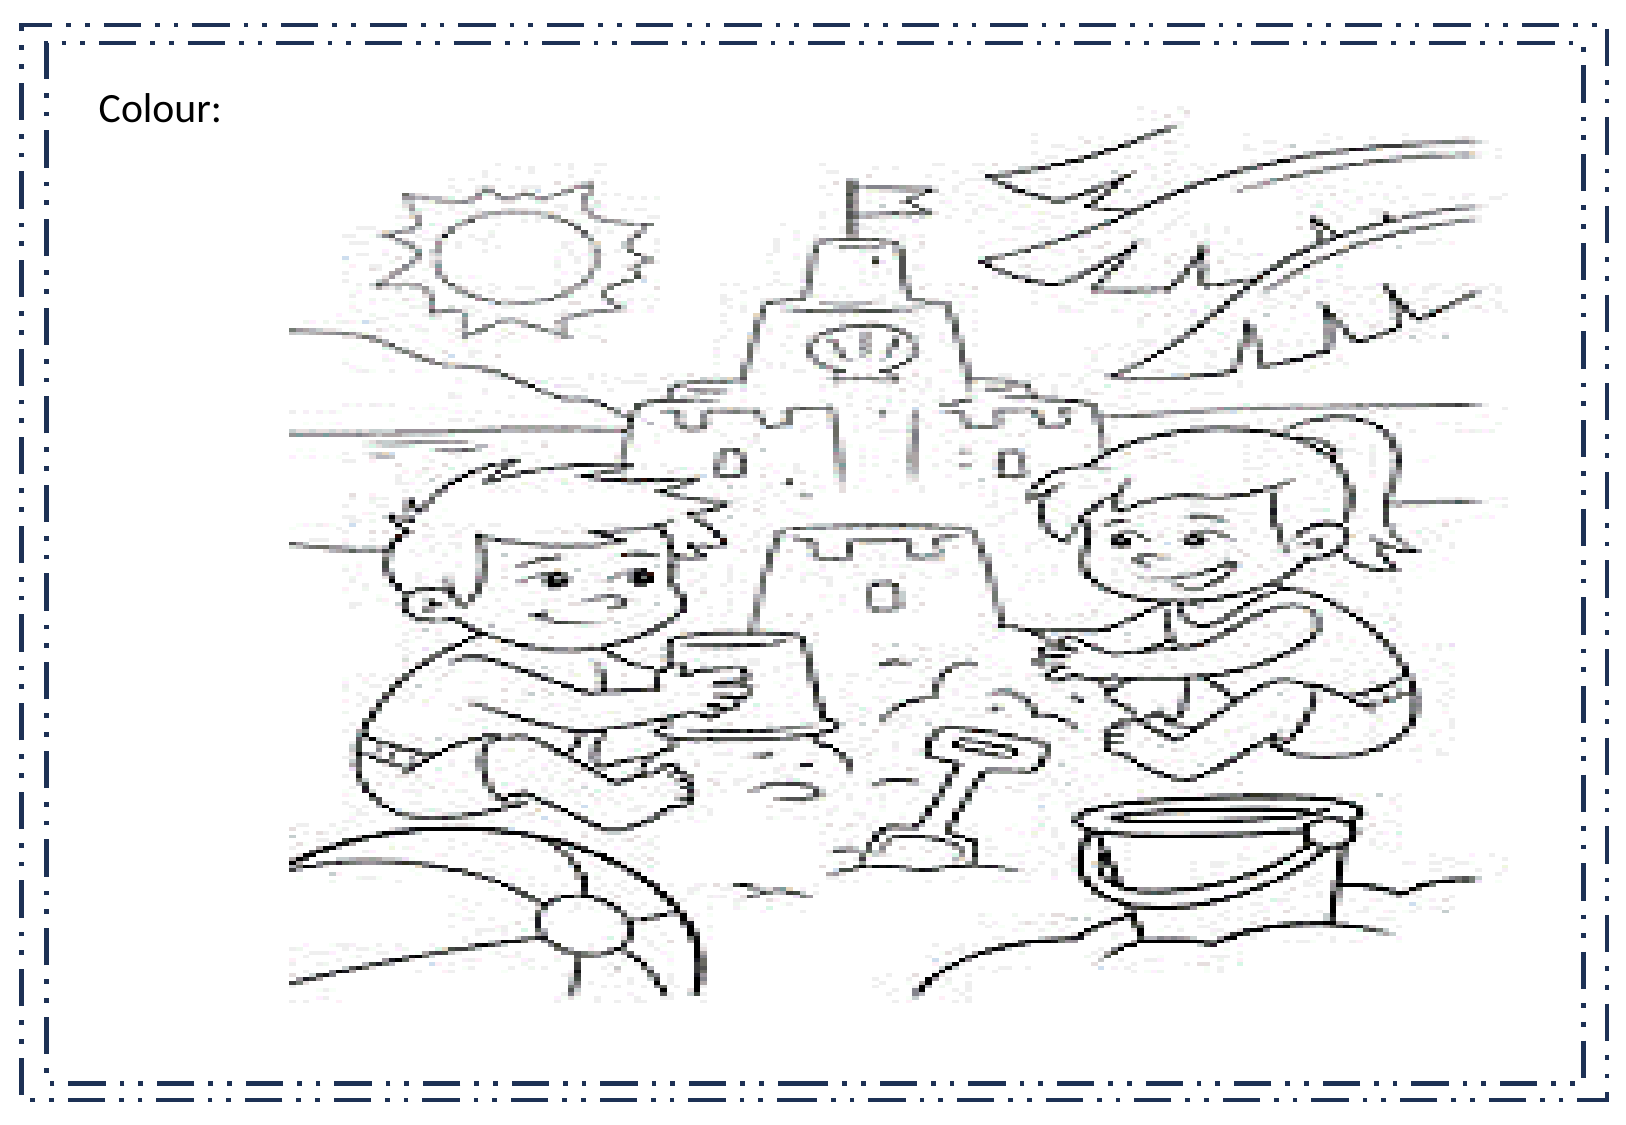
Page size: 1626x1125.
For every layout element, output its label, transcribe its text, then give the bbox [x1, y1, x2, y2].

text_box [45, 42, 1584, 1084]
picture [237, 73, 1542, 1034]
text_box [20, 24, 1608, 1101]
text_box Colour: [84, 73, 237, 139]
